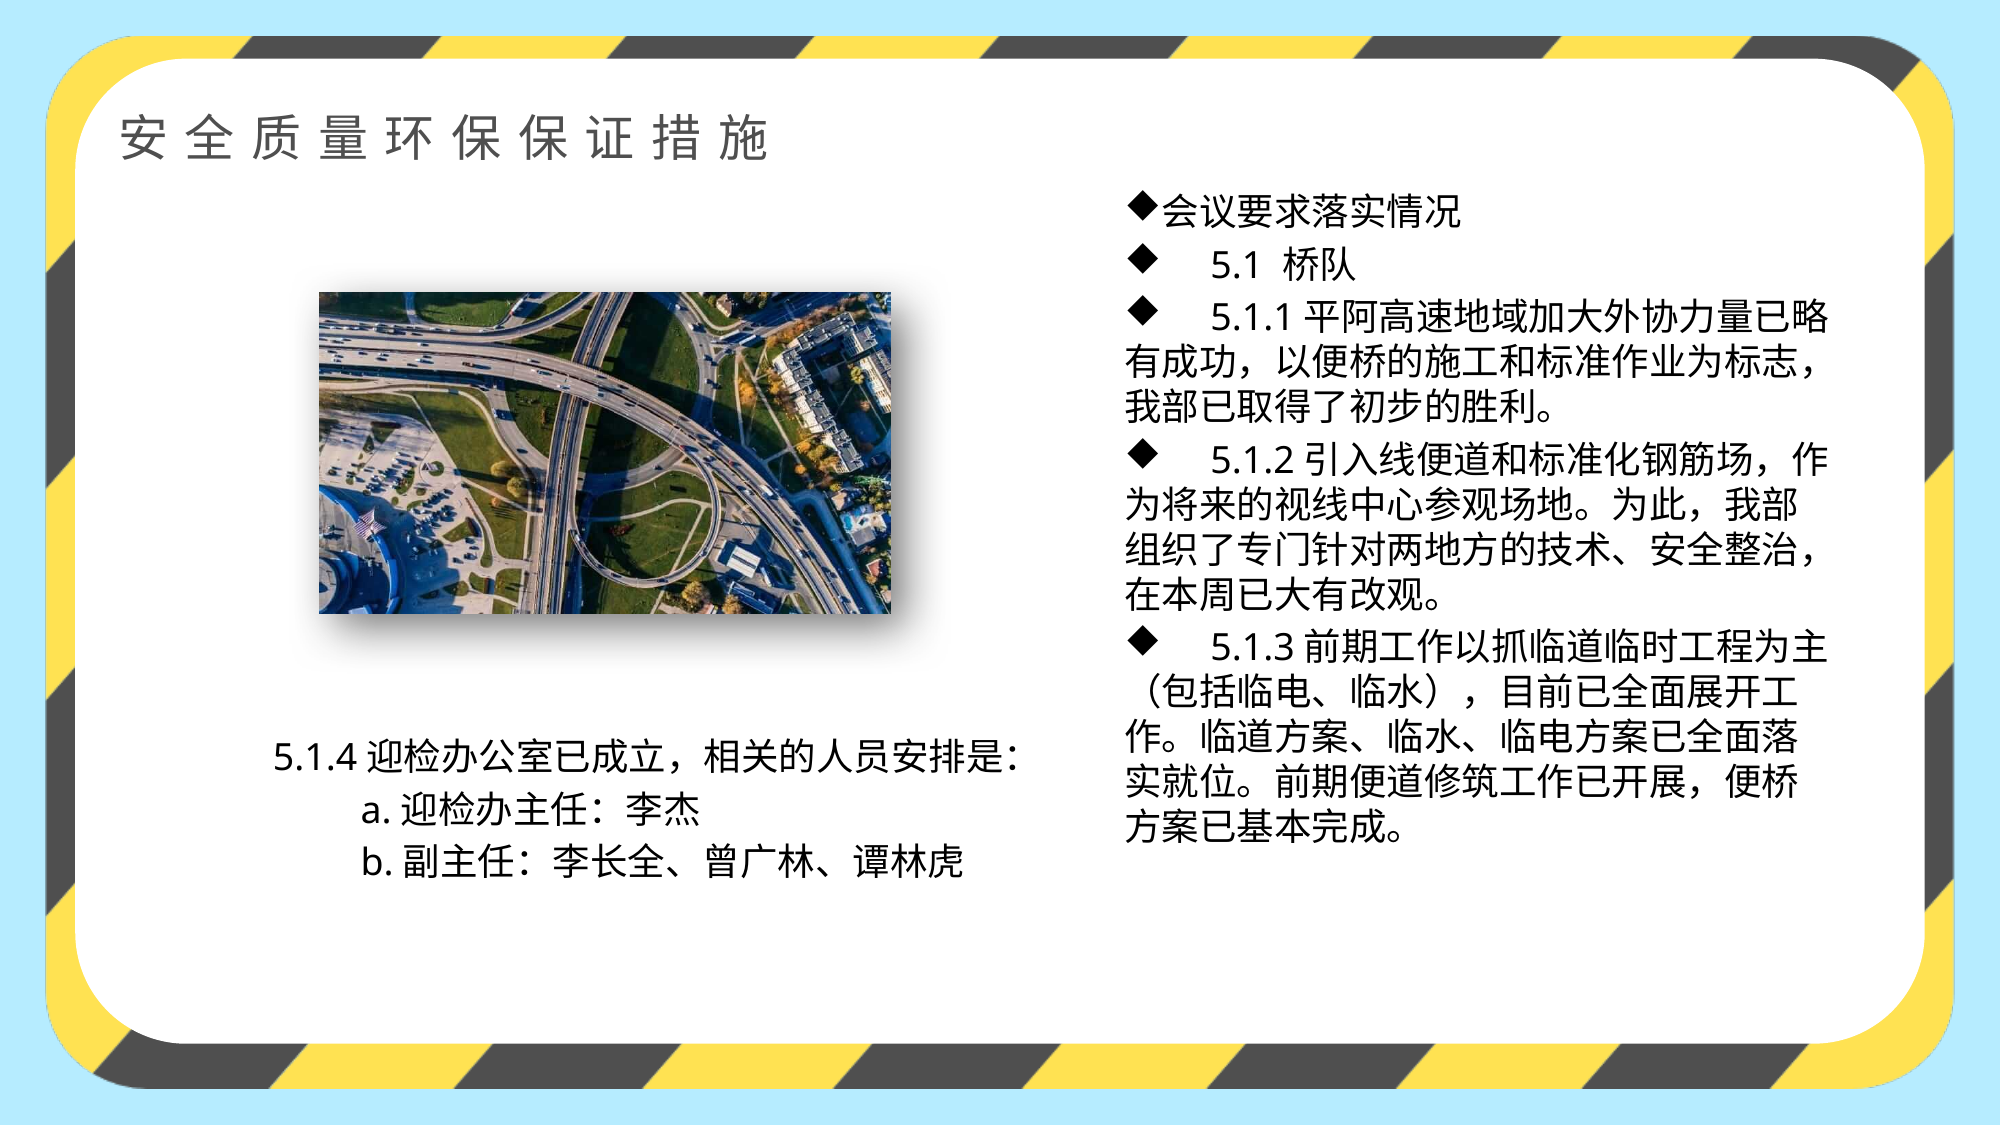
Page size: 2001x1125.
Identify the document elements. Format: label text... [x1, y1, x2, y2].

text_box 5.1.4迎检办公室已成立，相关的人员安排是： a.迎检办主任：李杰 b.副主任：李长全、曾广林、谭林虎 [248, 725, 1249, 891]
text_box 会议要求落实情况 5.1 桥队 5.1.1平阿高速地域加大外协力量已略有成功，以便桥的施工和标准作业为标志，我部已取得了初步的胜利。 5.1.2引入线便道和标准化钢筋场，作为将来的视线中心参观场地。为此，我部组织了专门针对两地方的技术、安全整治，在本周已大有改观。 5.1.3前期工作以抓临道临时工程为主（包括临电、临水），目前已全面展开工作。临道方案、临水、临电方案已全面落实就位。前期便道修筑工作已开展，便桥方案已基本完成。 [1109, 181, 1846, 961]
picture [0, 0, 2000, 1125]
text_box 安全质量环保保证措施 [103, 99, 1110, 175]
